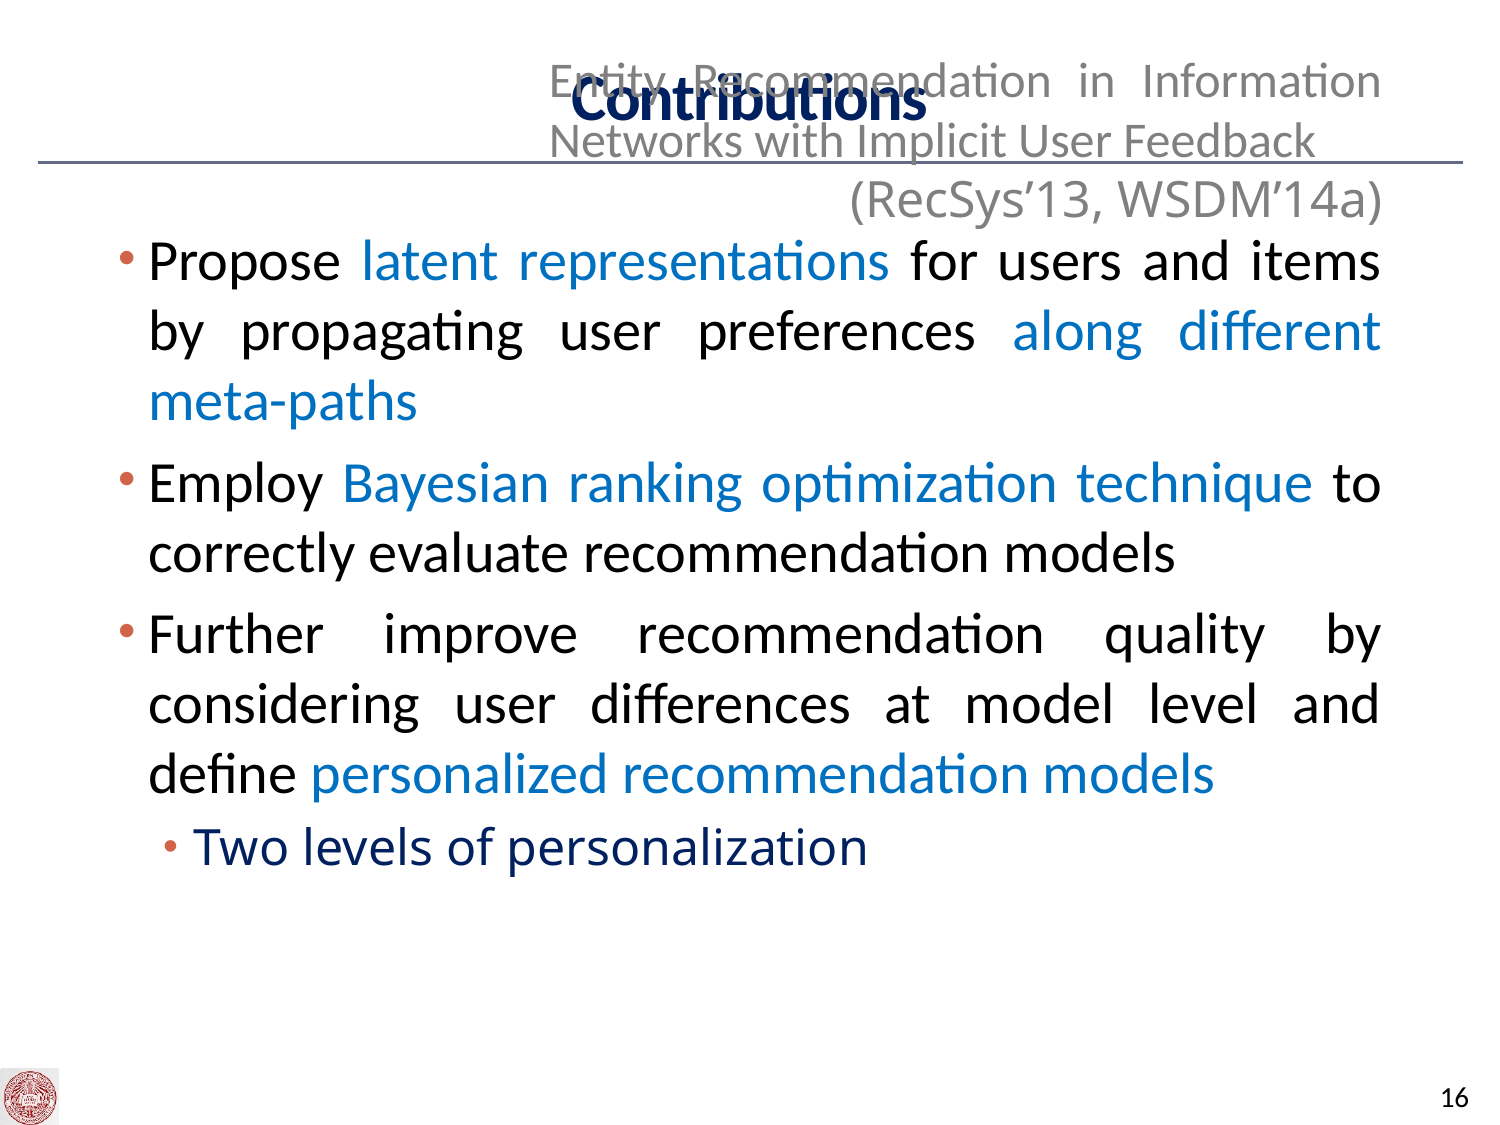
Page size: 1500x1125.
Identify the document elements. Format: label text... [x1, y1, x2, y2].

slide_number 15 [1425, 1071, 1500, 1125]
picture [0, 1068, 59, 1125]
list Propose latent representations for users and items by propagating user preferences along different meta-paths Employ Bayesian ranking optimization technique to correctly evaluate recommendation models Further improve recommendation quality by considering user differences at model level and define personalized recommendation models Two levels of personalization [103, 214, 1397, 977]
title Contributions [75, 24, 1425, 163]
text_box Entity Recommendation in Information Networks with Implicit User Feedback (RecSys’13, WSDM’14a) [534, 39, 1397, 235]
